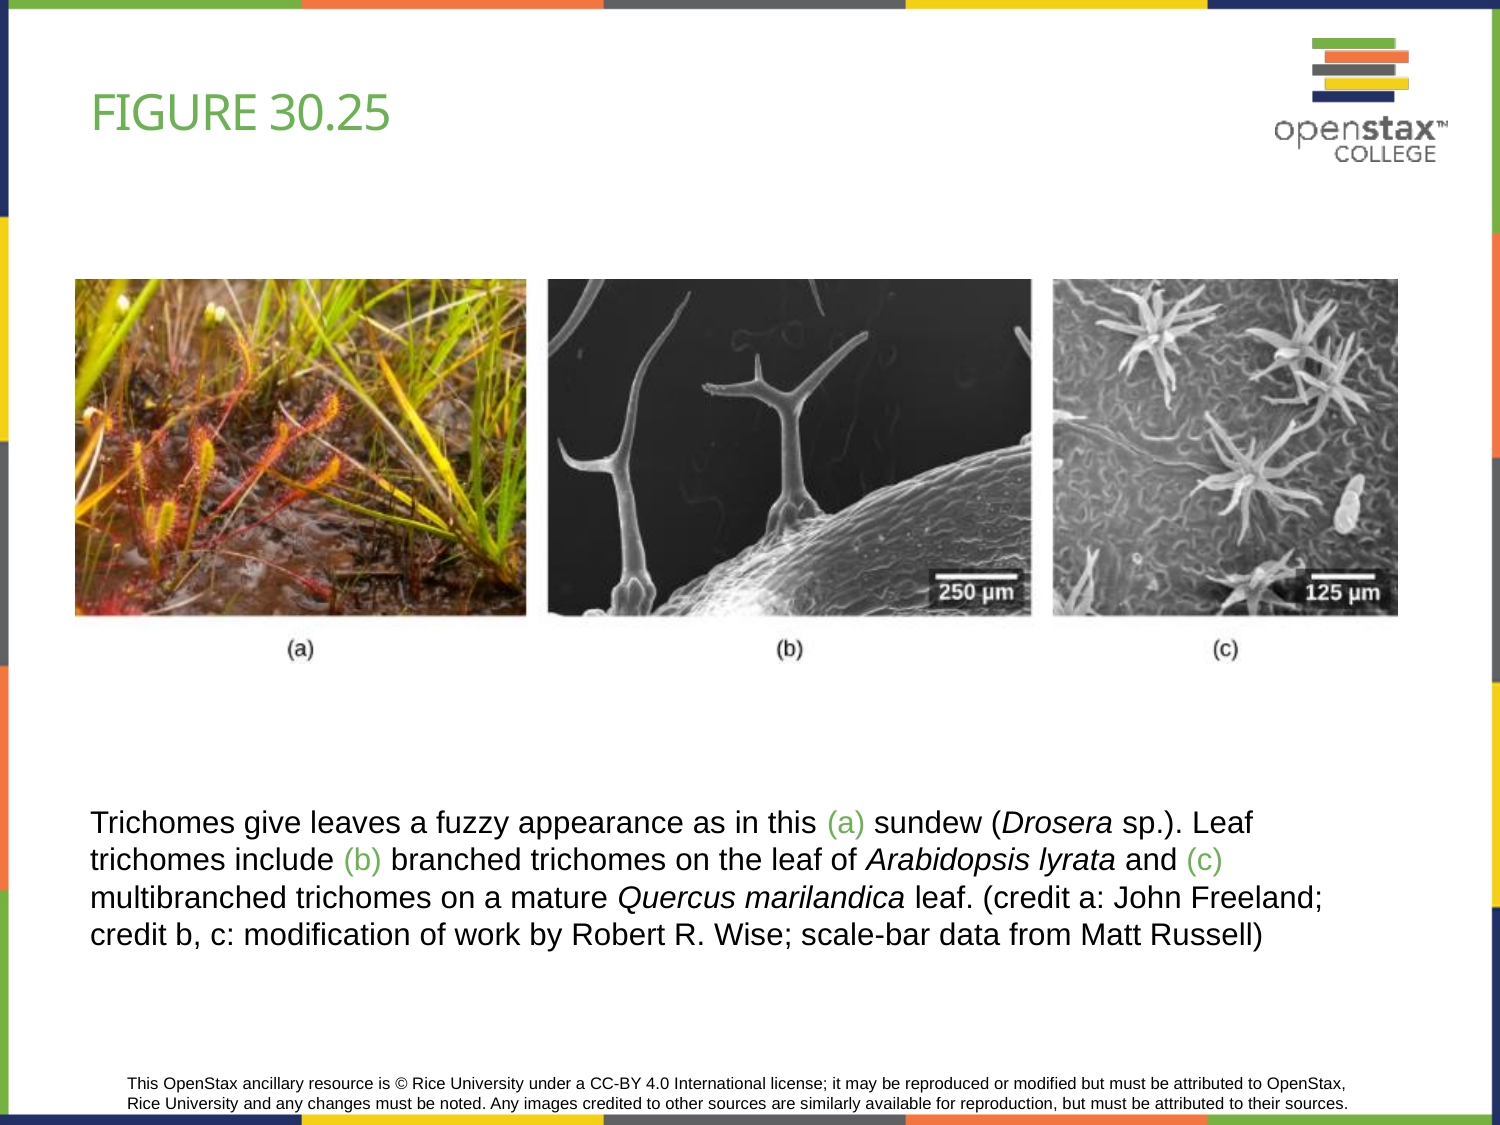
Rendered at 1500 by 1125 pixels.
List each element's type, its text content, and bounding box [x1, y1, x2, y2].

picture [0, 0, 1500, 1125]
list Trichomes give leaves a fuzzy appearance as in this (a) sundew (Drosera sp.). Leaf trichomes include (b) branched trichomes on the leaf of Arabidopsis lyrata and (c) multibranched trichomes on a mature Quercus marilandica leaf. (credit a: John Freeland; credit b, c: modification of work by Robert R. Wise; scale-bar data from Matt Russell) [75, 794, 1398, 986]
footer This OpenStax ancillary resource is © Rice University under a CC-BY 4.0 International license; it may be reproduced or modified but must be attributed to OpenStax, Rice University and any changes must be noted. Any images credited to other sources are similarly available for reproduction, but must be attributed to their sources. [112, 1065, 1398, 1112]
title Figure 30.25 [75, 39, 1273, 148]
